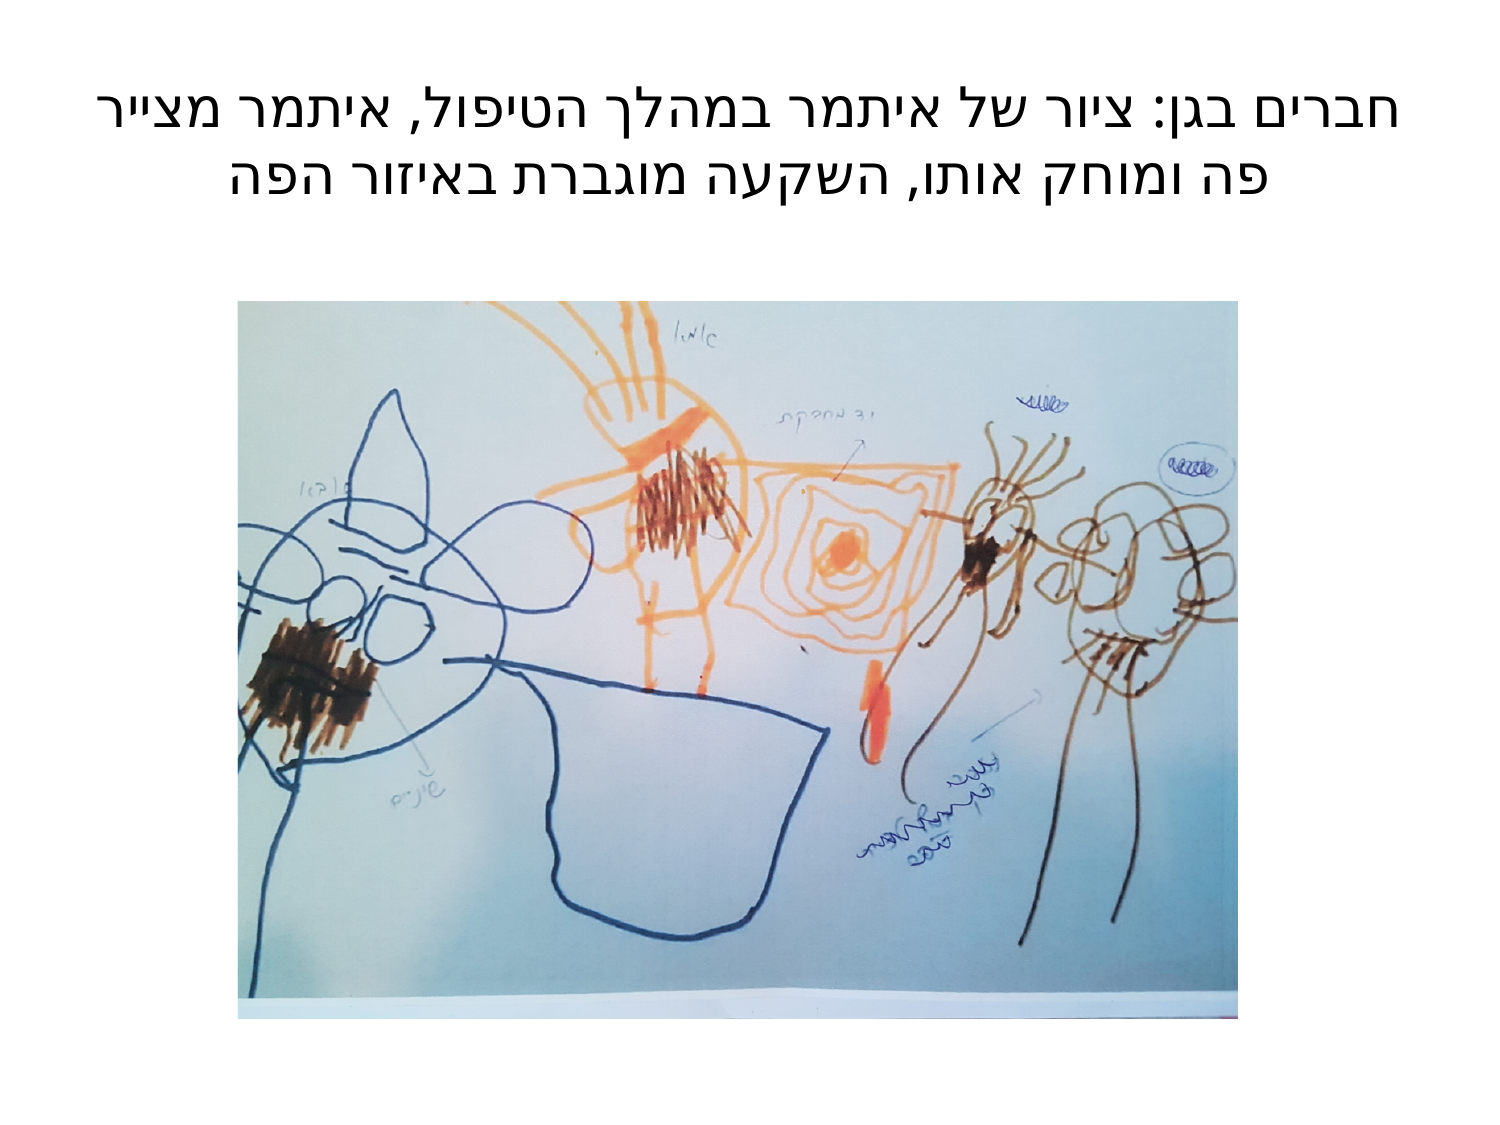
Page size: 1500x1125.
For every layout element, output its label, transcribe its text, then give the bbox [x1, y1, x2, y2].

title חברים בגן: ציור של איתמר במהלך הטיפול, איתמר מצייר פה ומוחק אותו, השקעה מוגברת באיזור הפה [75, 45, 1425, 233]
picture [1097, 301, 1238, 1019]
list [378, 158, 1097, 1125]
picture [239, 301, 378, 1019]
